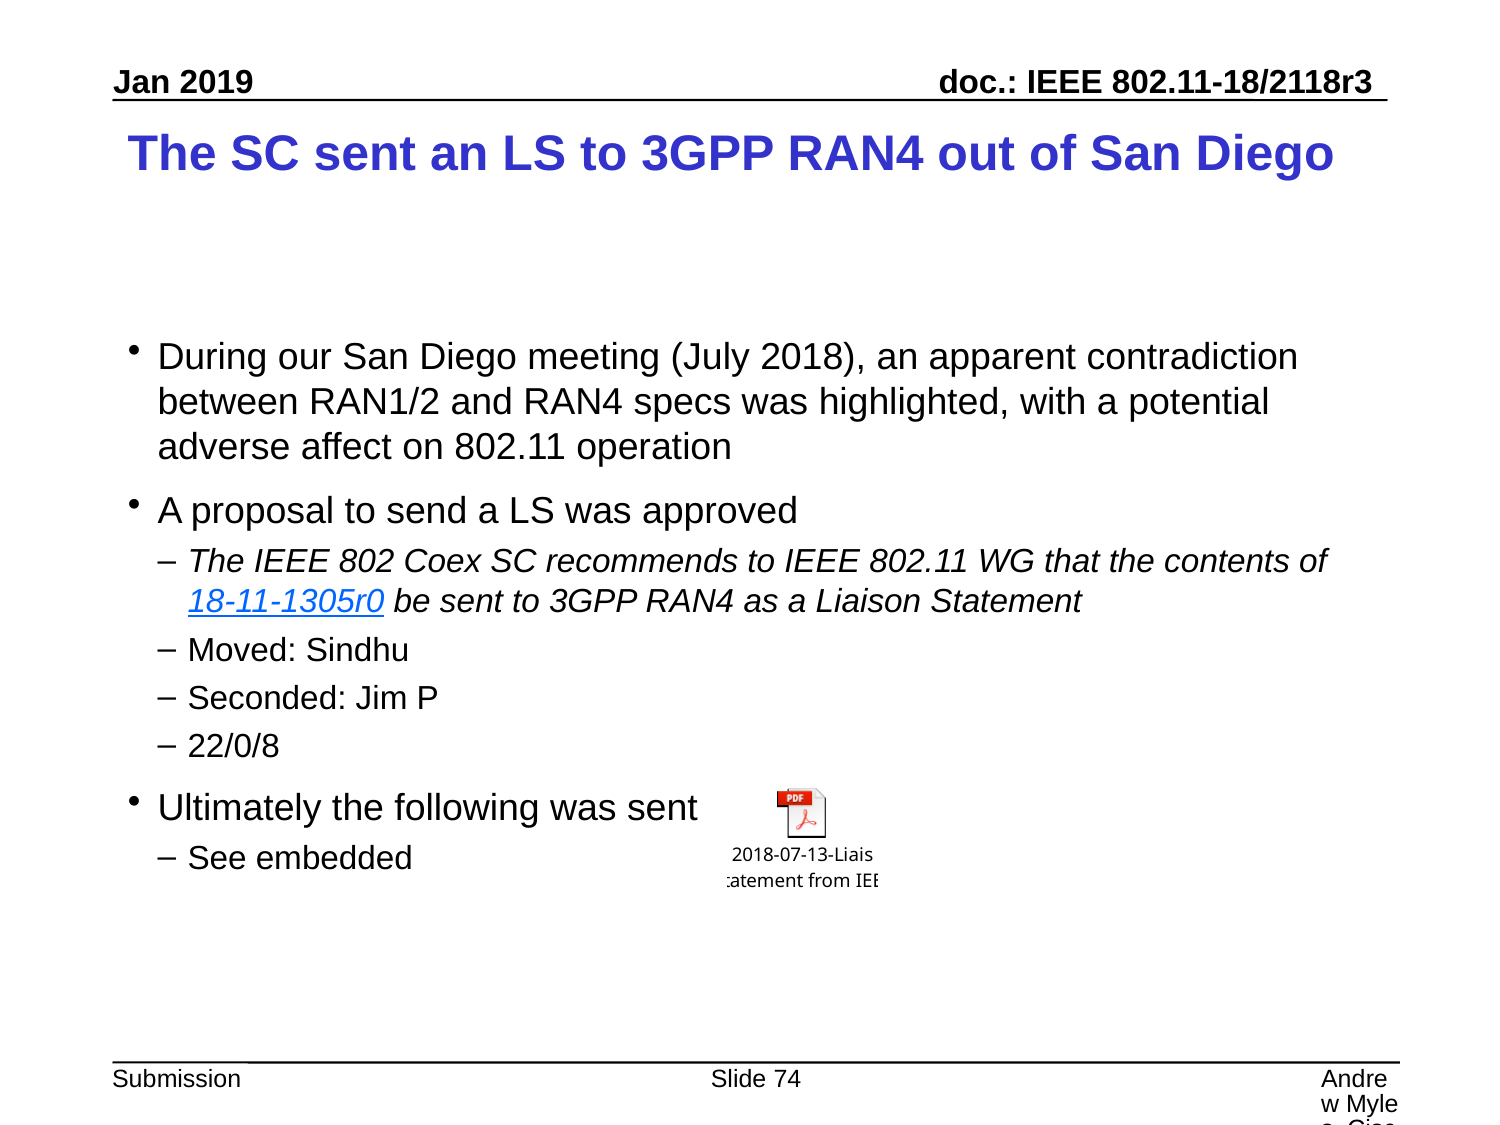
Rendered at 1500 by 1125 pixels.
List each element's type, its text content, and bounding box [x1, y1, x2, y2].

slide_number Slide 74 [709, 1061, 803, 1093]
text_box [727, 787, 878, 920]
list During our San Diego meeting (July 2018), an apparent contradiction between RAN1/2 and RAN4 specs was highlighted, with a potential adverse affect on 802.11 operation A proposal to send a LS was approved The IEEE 802 Coex SC recommends to IEEE 802.11 WG that the contents of 18-11-1305r0 be sent to 3GPP RAN4 as a Liaison Statement Moved: Sindhu Seconded: Jim P 22/0/8 Ultimately the following was sent See embedded [112, 324, 1388, 1000]
footer Andrew Myles, Cisco [1320, 1061, 1402, 1093]
title The SC sent an LS to 3GPP RAN4 out of San Diego [112, 112, 1388, 288]
